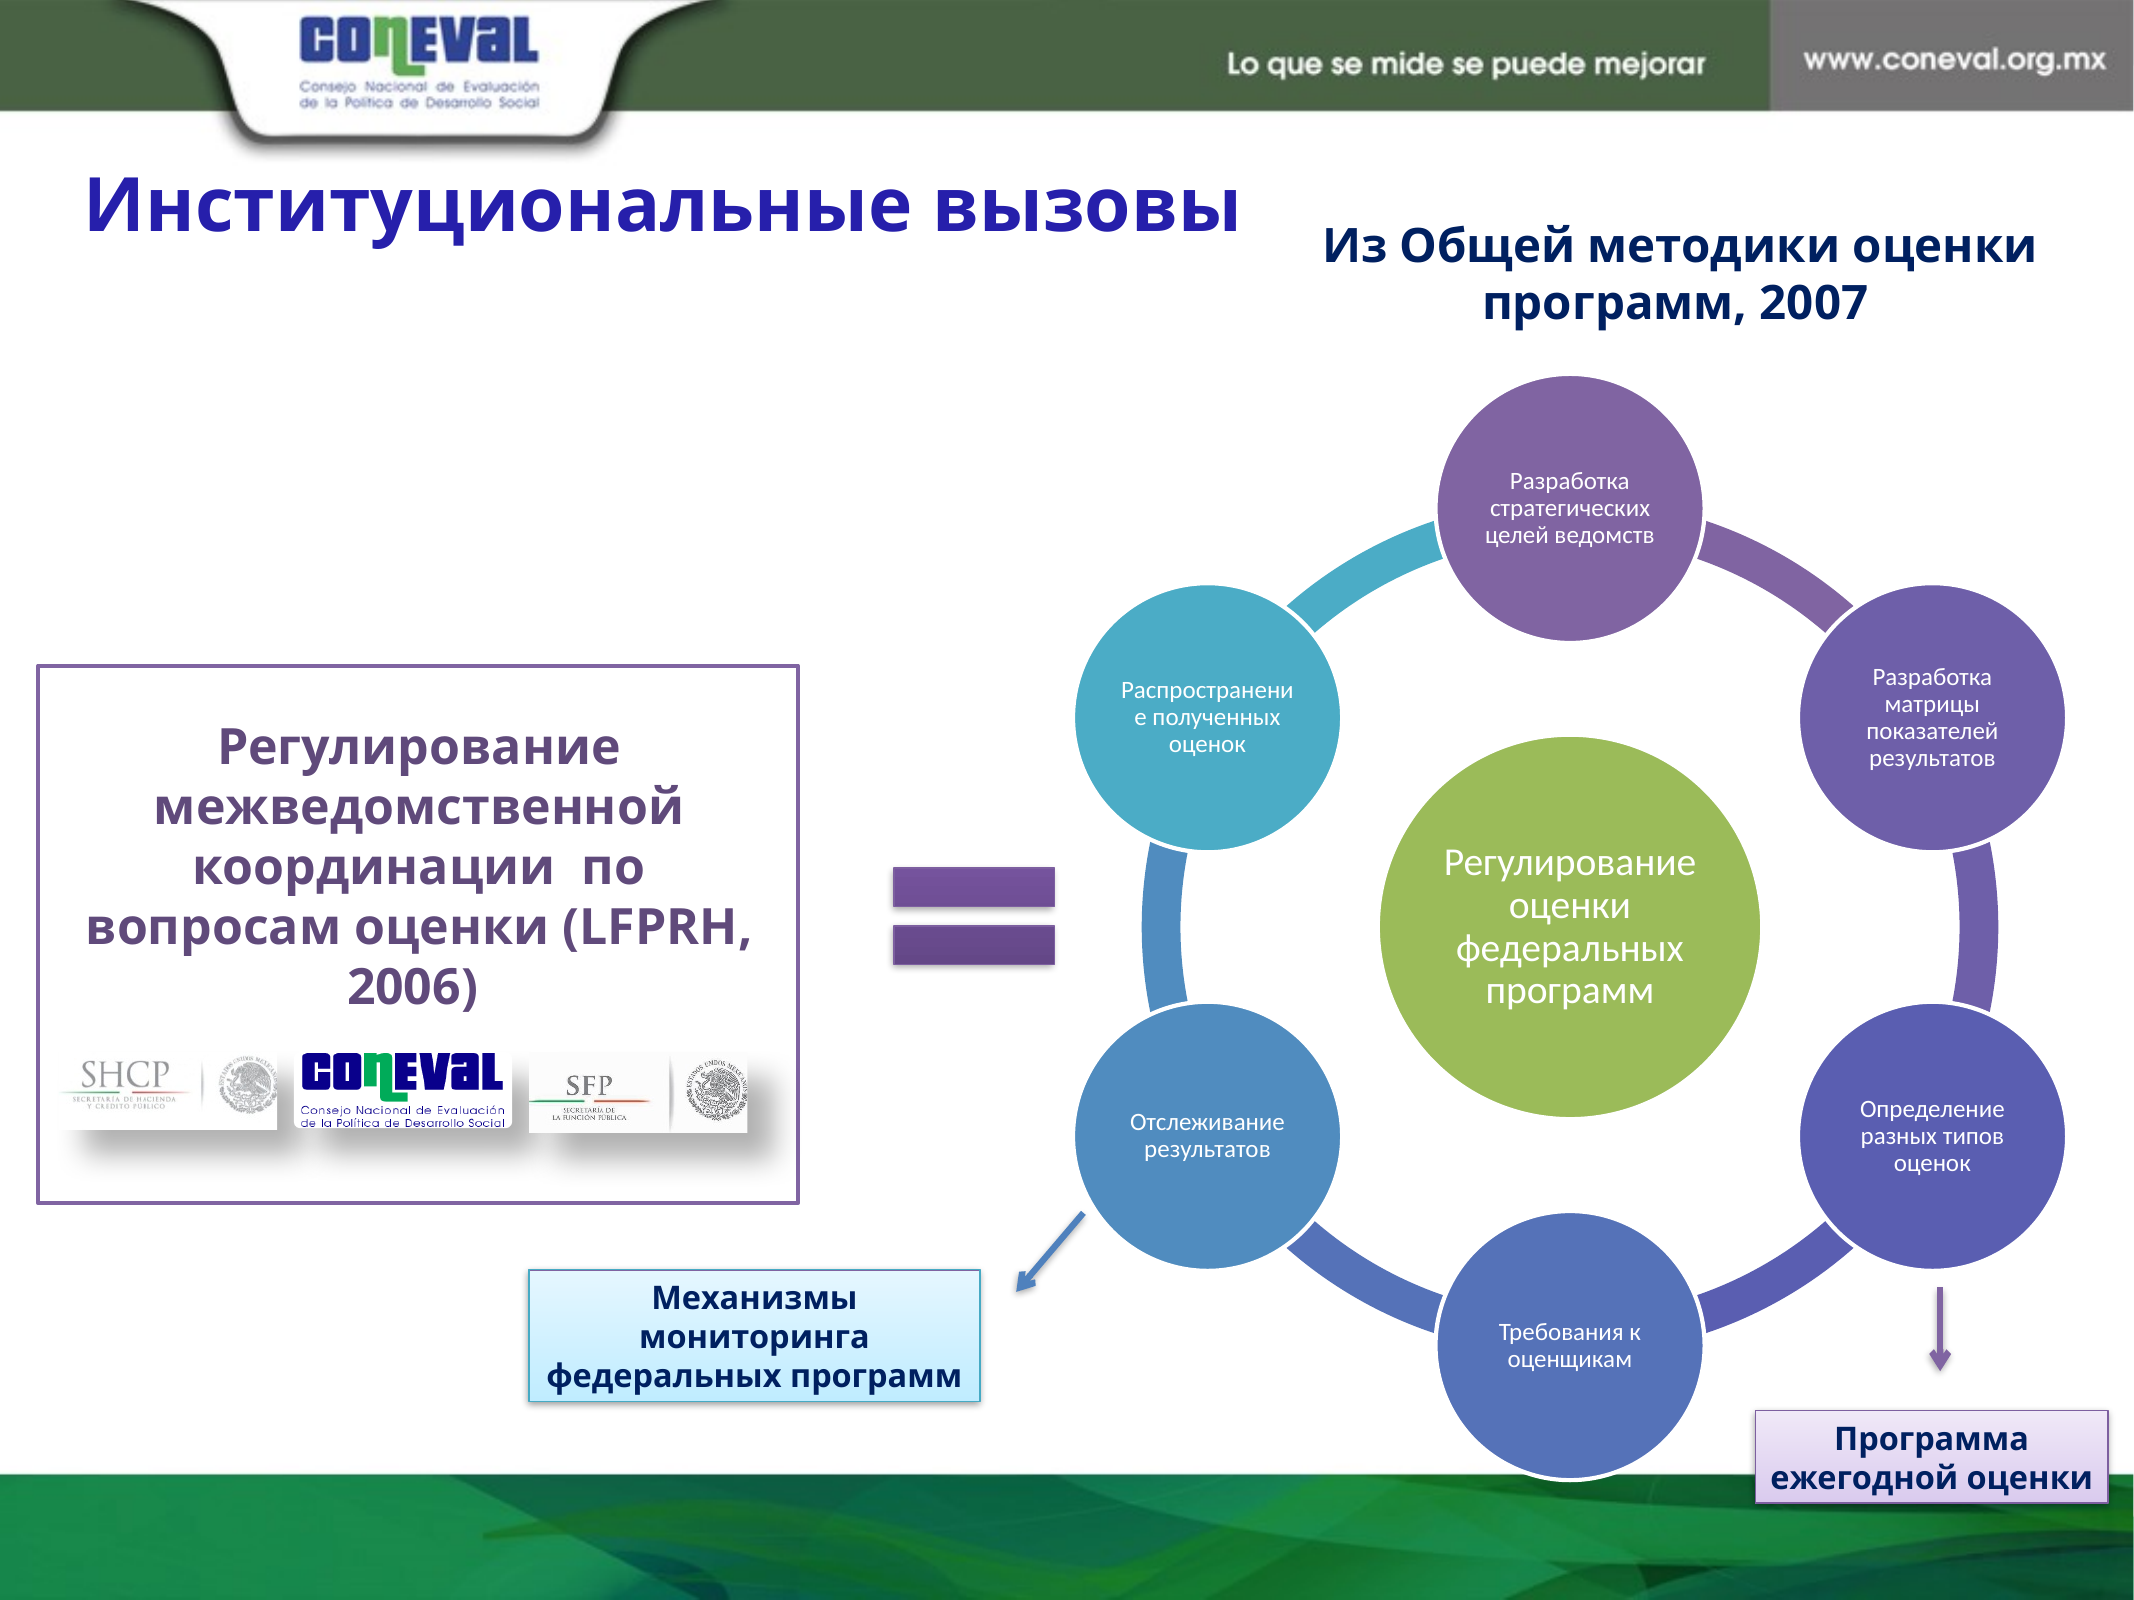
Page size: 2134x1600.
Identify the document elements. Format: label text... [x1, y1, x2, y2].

picture [0, 0, 2134, 1600]
text_box Институциональные вызовы [58, 138, 1694, 355]
text_box [36, 664, 800, 1205]
text_box Из Общей методики оценки программ, 2007i [1184, 207, 2134, 337]
text_box Регулирование межведомственной координации по вопросам оценки (LFPRH, 2006) [56, 707, 782, 1022]
text_box Программа ежегодной оценки [1755, 1488, 2109, 1504]
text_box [806, 373, 2134, 1481]
text_box Механизмы мониторинга федеральных программ [528, 1269, 801, 1402]
